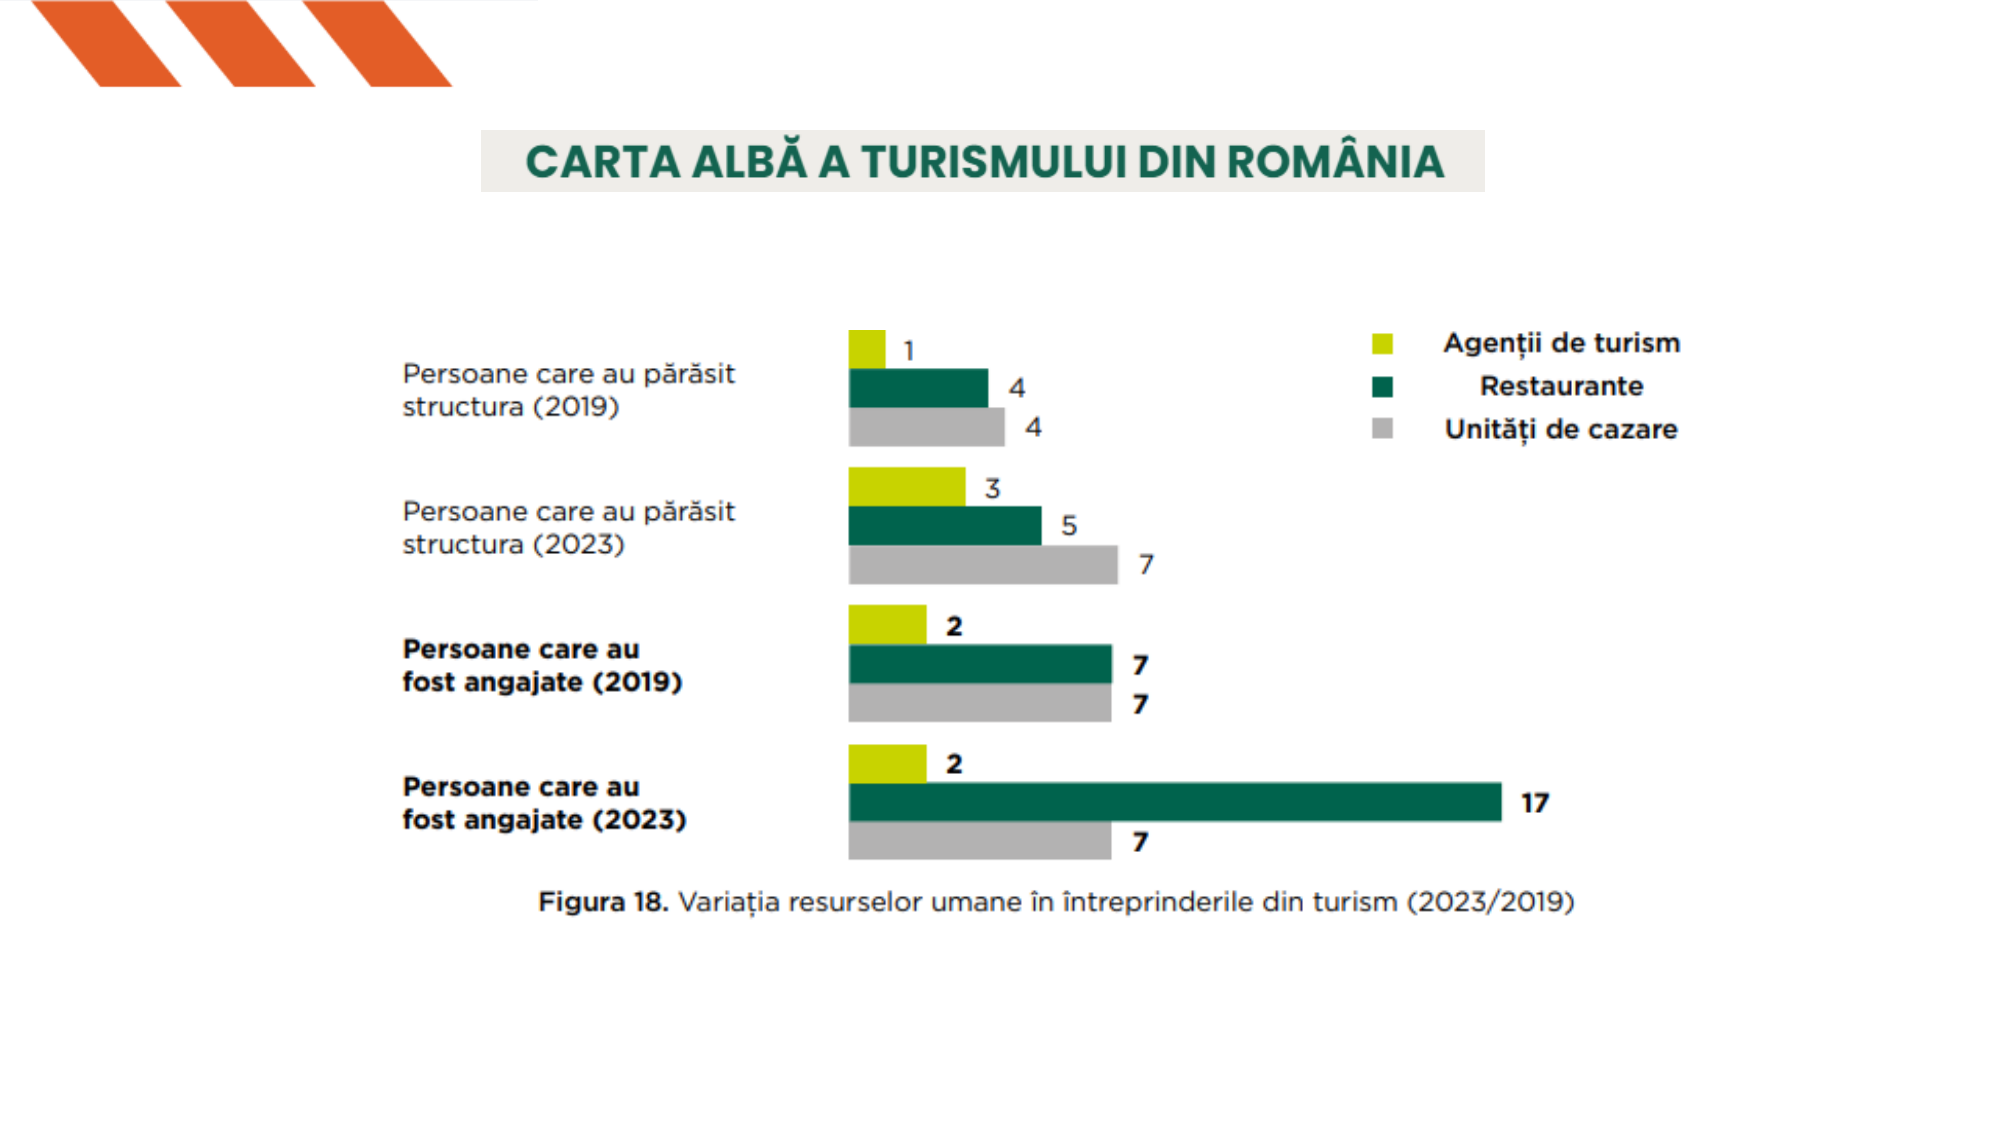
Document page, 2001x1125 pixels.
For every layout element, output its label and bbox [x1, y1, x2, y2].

picture [0, 0, 538, 106]
picture [379, 330, 1765, 965]
picture [481, 130, 1485, 192]
